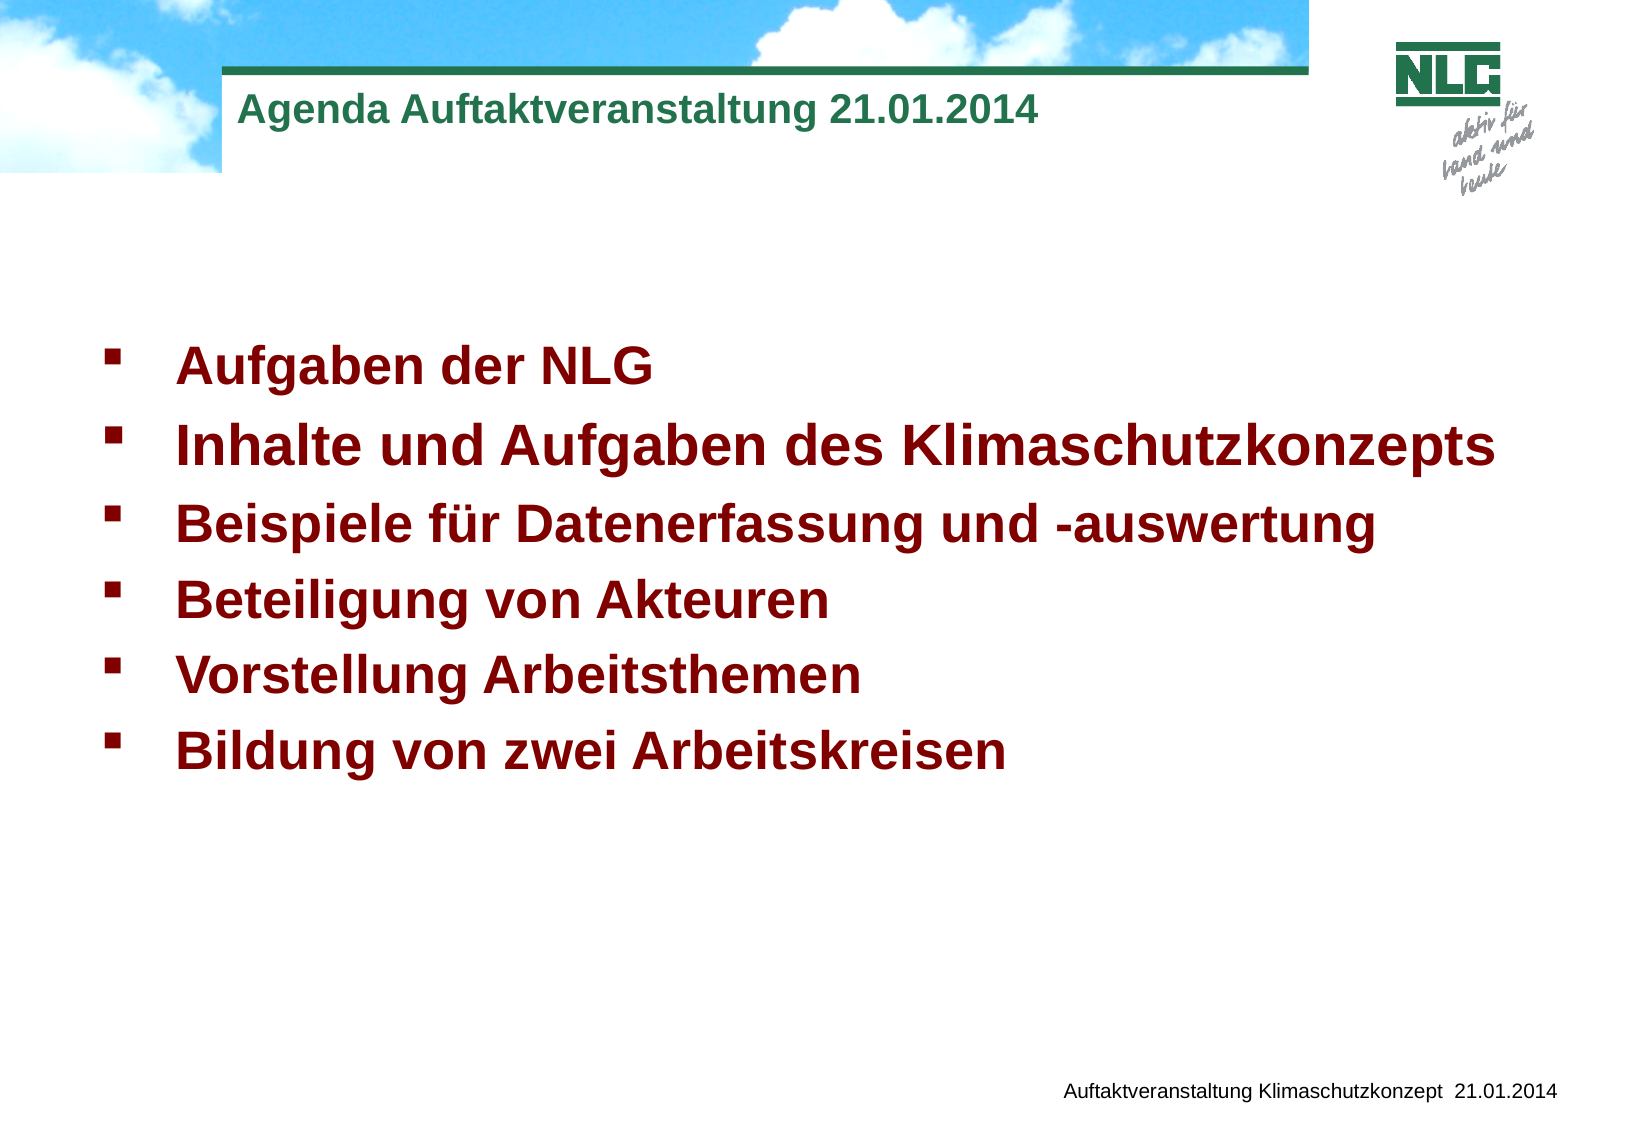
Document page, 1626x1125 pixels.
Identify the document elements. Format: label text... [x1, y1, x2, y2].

title Agenda Auftaktveranstaltung 21.01.2014 [221, 74, 1296, 215]
picture [1396, 42, 1534, 196]
list Aufgaben der NLG Inhalte und Aufgaben des Klimaschutzkonzepts Beispiele für Datenerfassung und -auswertung Beteiligung von Akteuren Vorstellung Arbeitsthemen Bildung von zwei Arbeitskreisen [85, 262, 1522, 1000]
